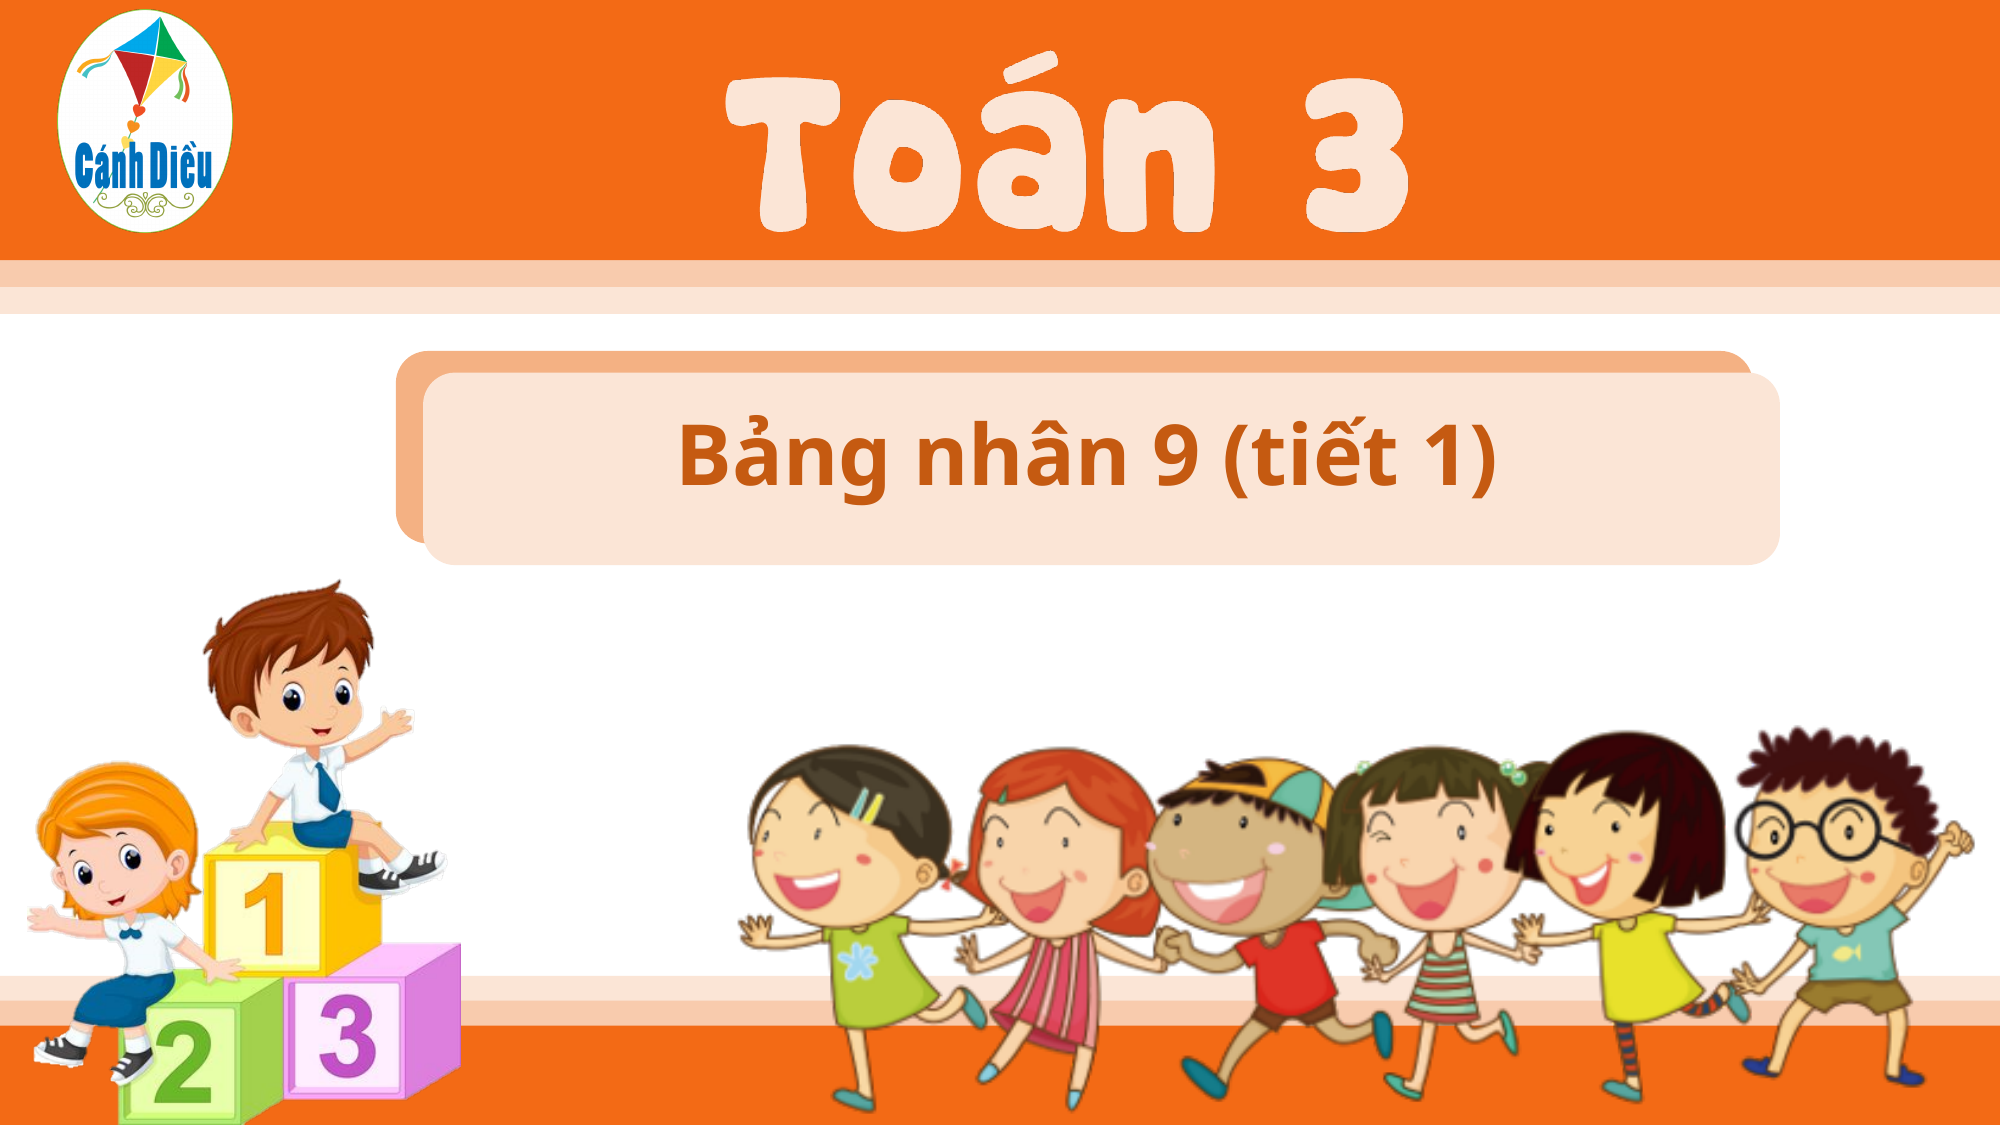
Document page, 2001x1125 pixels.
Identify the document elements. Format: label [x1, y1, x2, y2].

text_box [0, 0, 597, 314]
picture [27, 577, 461, 1125]
picture [57, 9, 233, 233]
text_box [1550, 0, 2000, 314]
text_box [395, 350, 1780, 566]
picture [597, 0, 1550, 394]
picture [689, 693, 2000, 1125]
